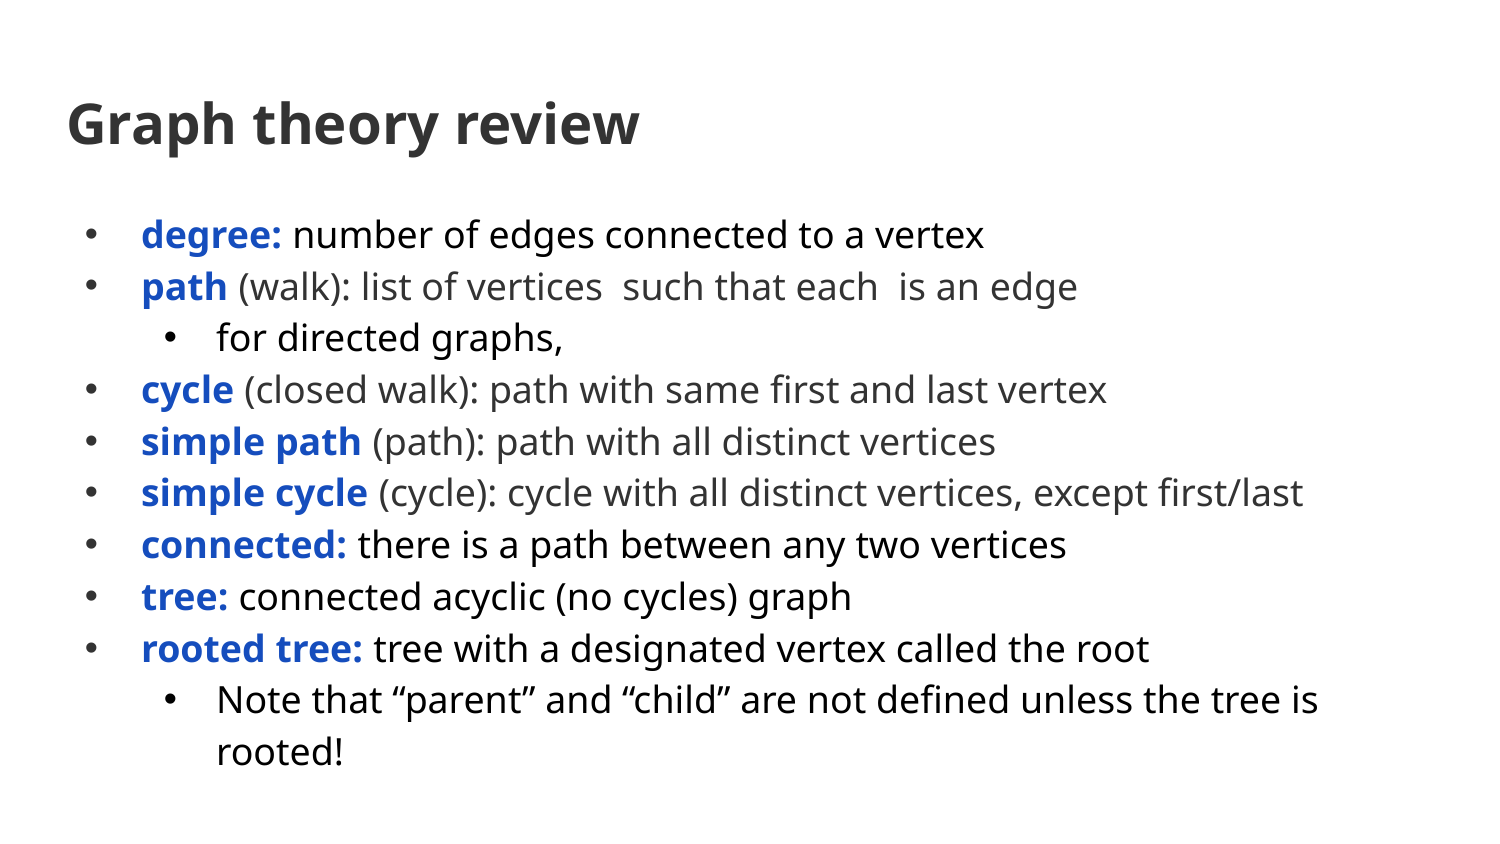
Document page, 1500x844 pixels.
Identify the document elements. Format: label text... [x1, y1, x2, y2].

title Graph theory review [51, 72, 1449, 176]
